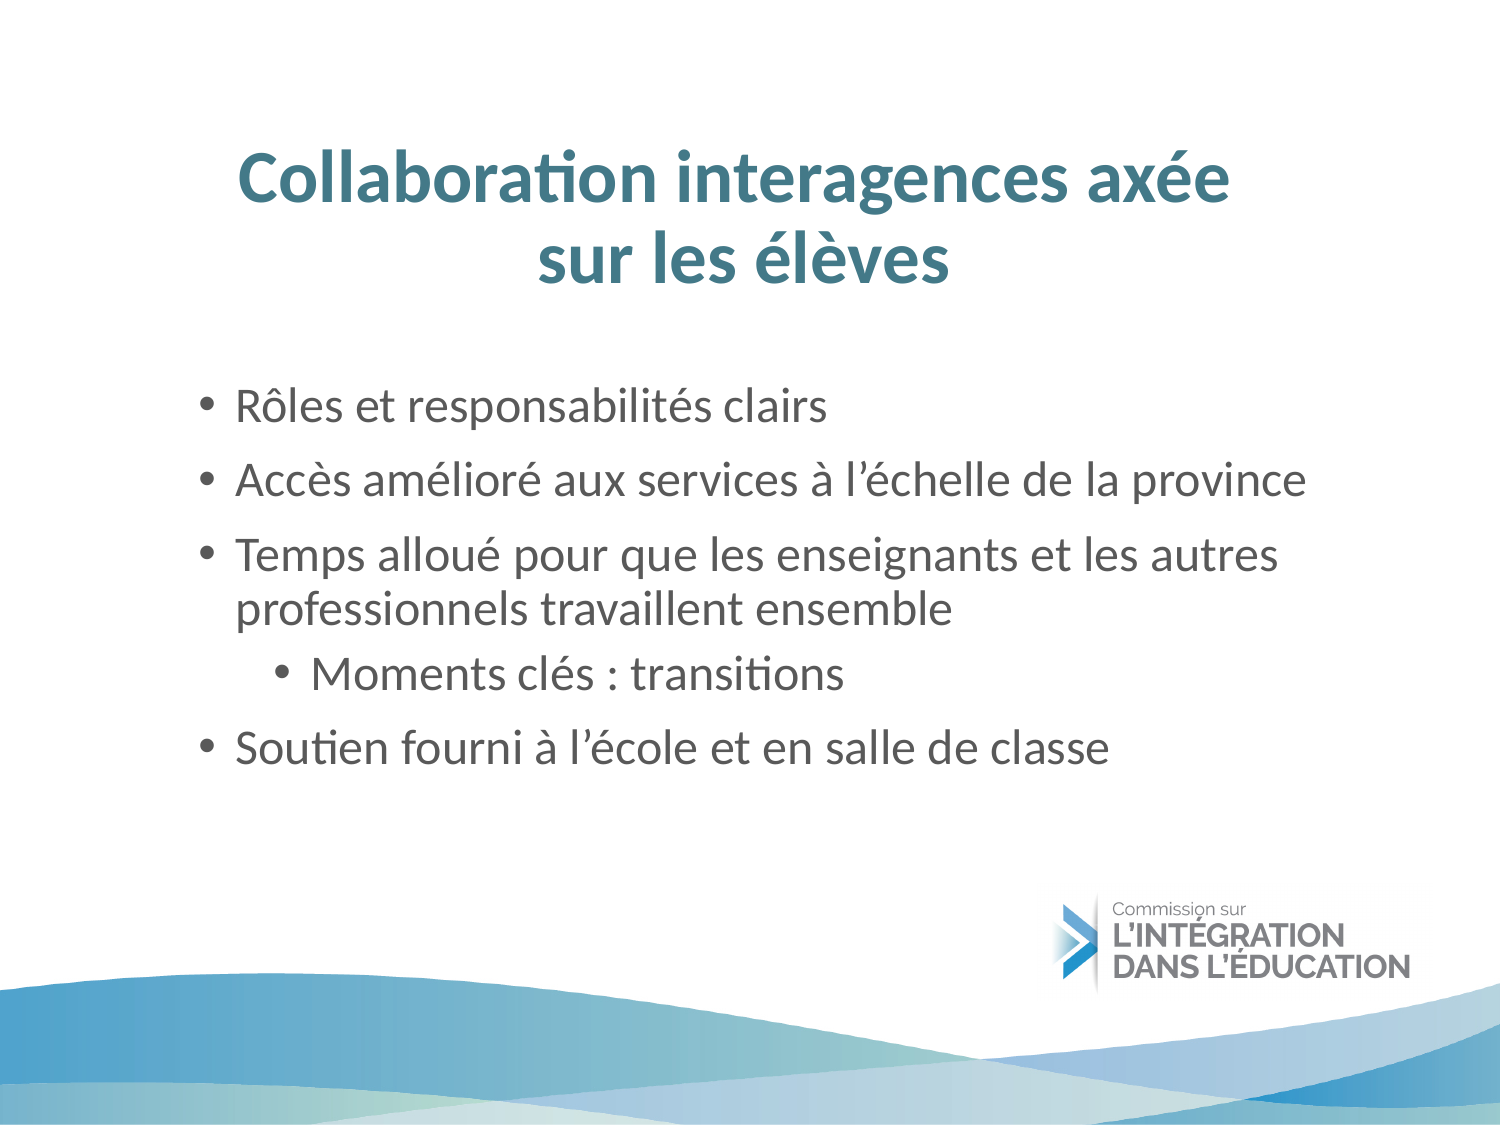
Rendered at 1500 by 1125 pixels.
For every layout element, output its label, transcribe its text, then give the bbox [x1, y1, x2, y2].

title Collaboration interagences axée sur les élèves [111, 110, 1377, 328]
list Rôles et responsabilités clairs Accès amélioré aux services à l’échelle de la province Temps alloué pour que les enseignants et les autres professionnels travaillent ensemble Moments clés : transitions Soutien fourni à l’école et en salle de classe [183, 371, 1450, 766]
picture [0, 0, 1500, 1125]
